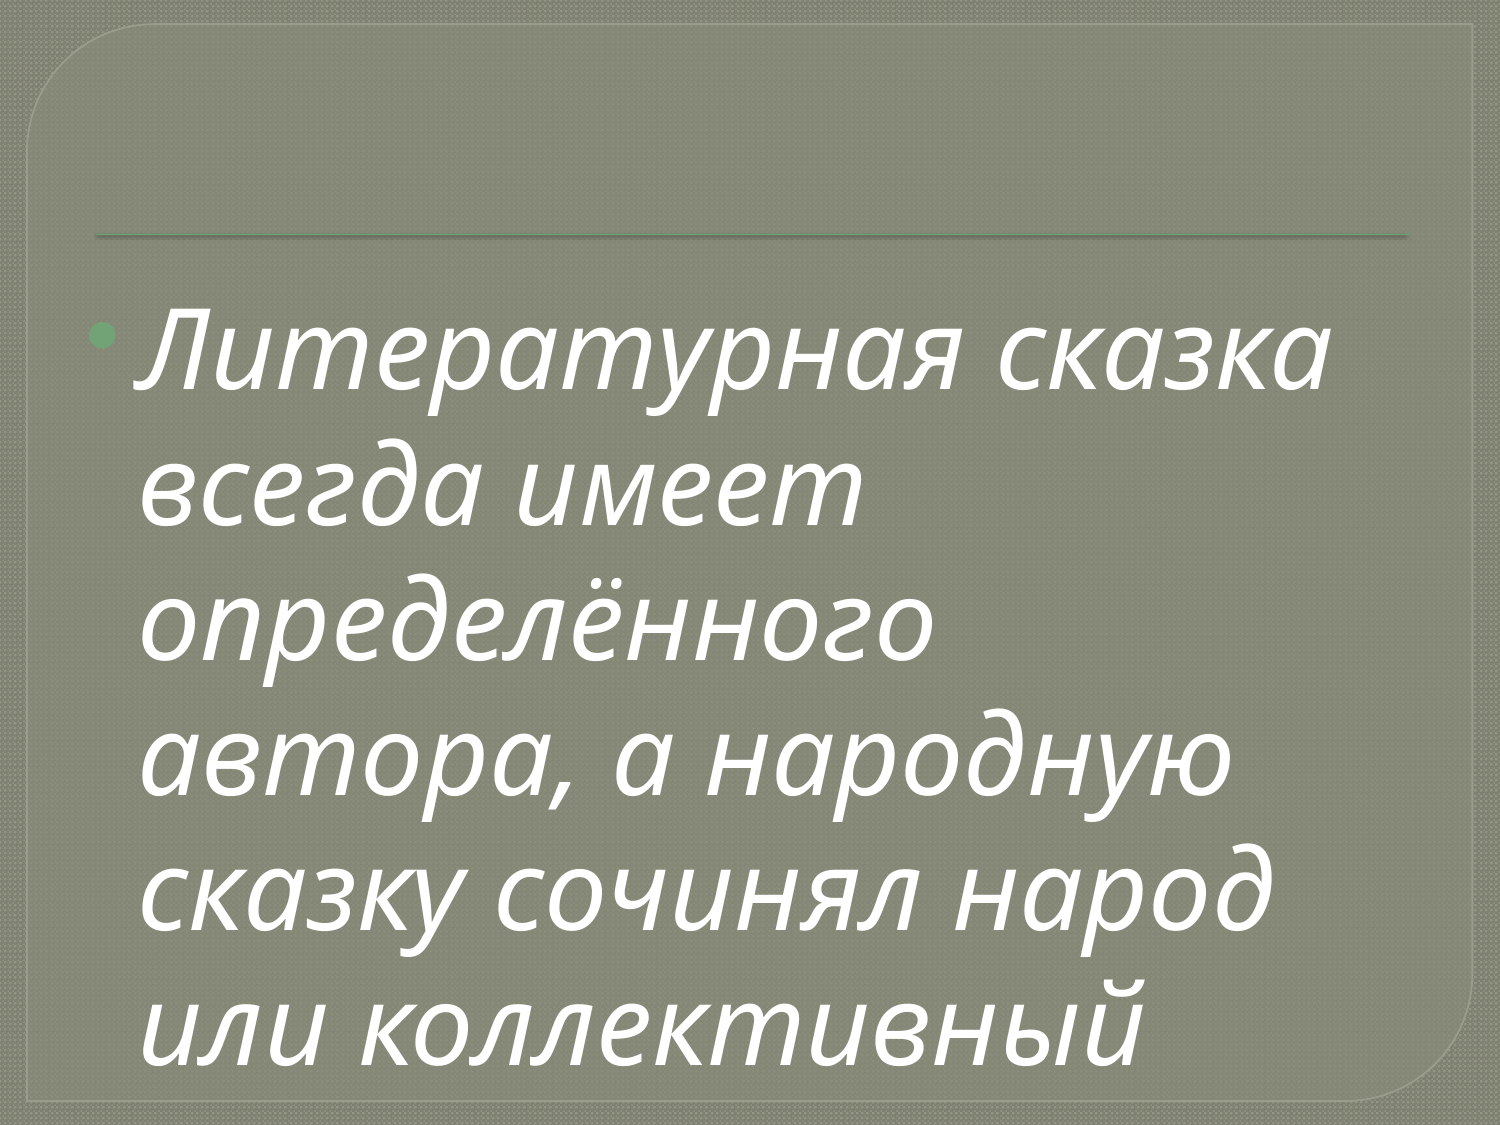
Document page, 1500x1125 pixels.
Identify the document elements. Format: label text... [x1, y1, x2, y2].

list Литературная сказка всегда имеет определённого автора, а народную сказку сочинял народ или коллективный автор. [75, 270, 1425, 1013]
